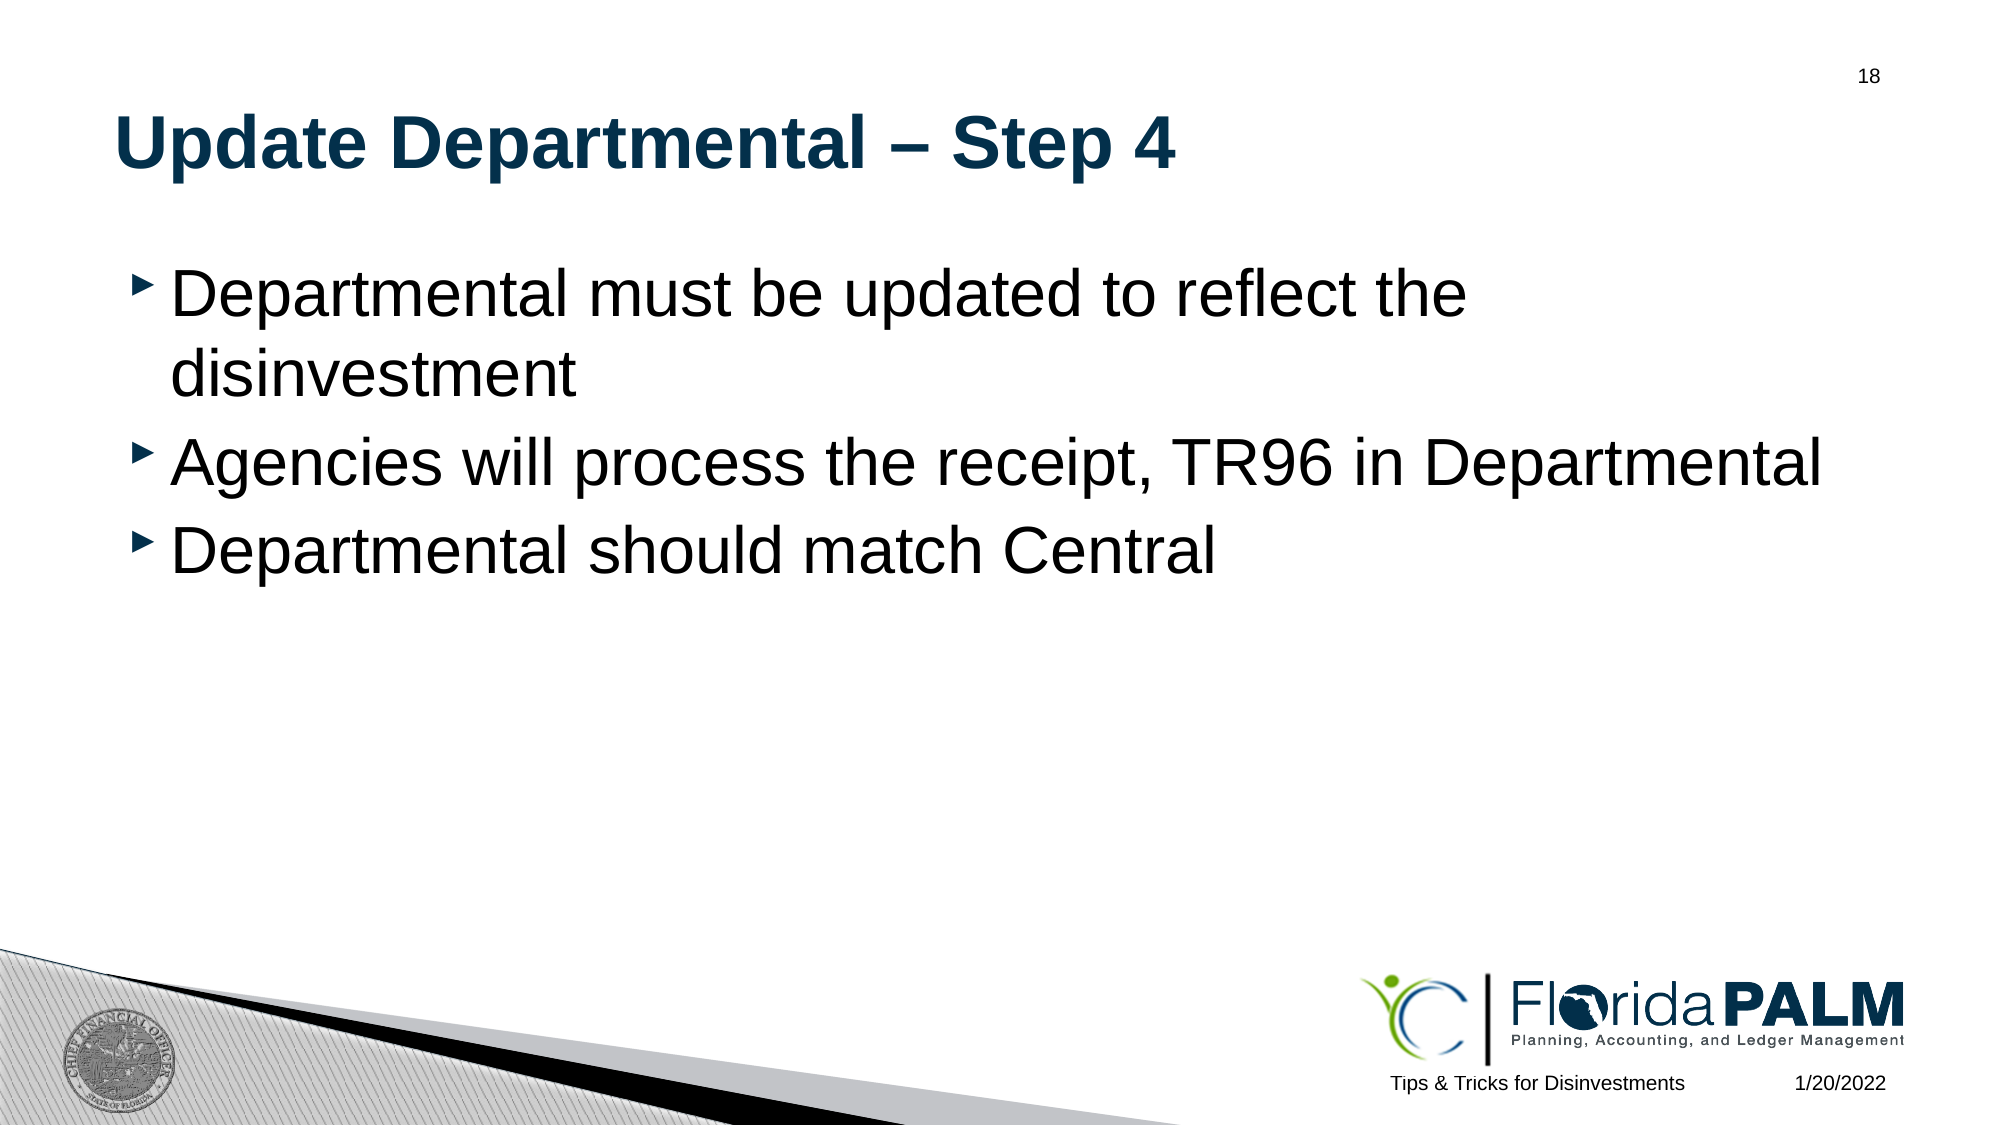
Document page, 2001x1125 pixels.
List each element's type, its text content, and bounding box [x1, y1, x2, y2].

picture [1512, 973, 1904, 1050]
slide_number 18 [1763, 45, 1896, 105]
picture [0, 949, 95, 974]
picture [146, 986, 734, 1125]
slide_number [1725, 1052, 1902, 1113]
title Update Departmental – Step 4 [99, 45, 1763, 233]
picture [1358, 951, 1510, 1076]
text_box [101, 232, 1902, 975]
footer Tips & Tricks for Disinvestments [1074, 1052, 1700, 1113]
list Departmental must be updated to reflect the disinvestment Agencies will process the receipt, TR96 in Departmental Departmental should match Central [95, 242, 1896, 986]
